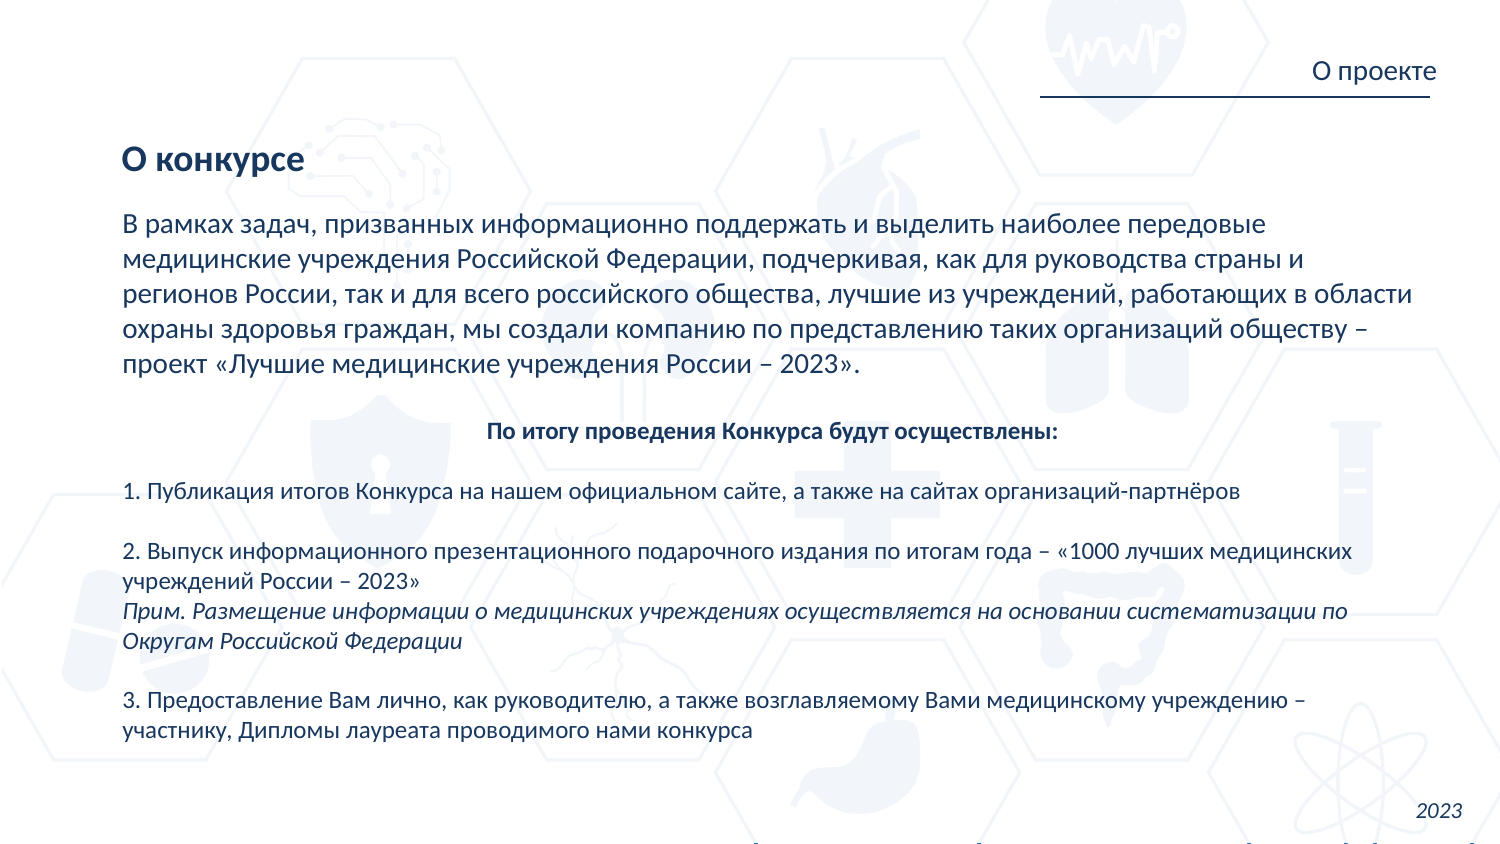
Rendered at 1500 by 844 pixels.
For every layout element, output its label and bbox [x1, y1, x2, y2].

text_box [0, 0, 1500, 844]
